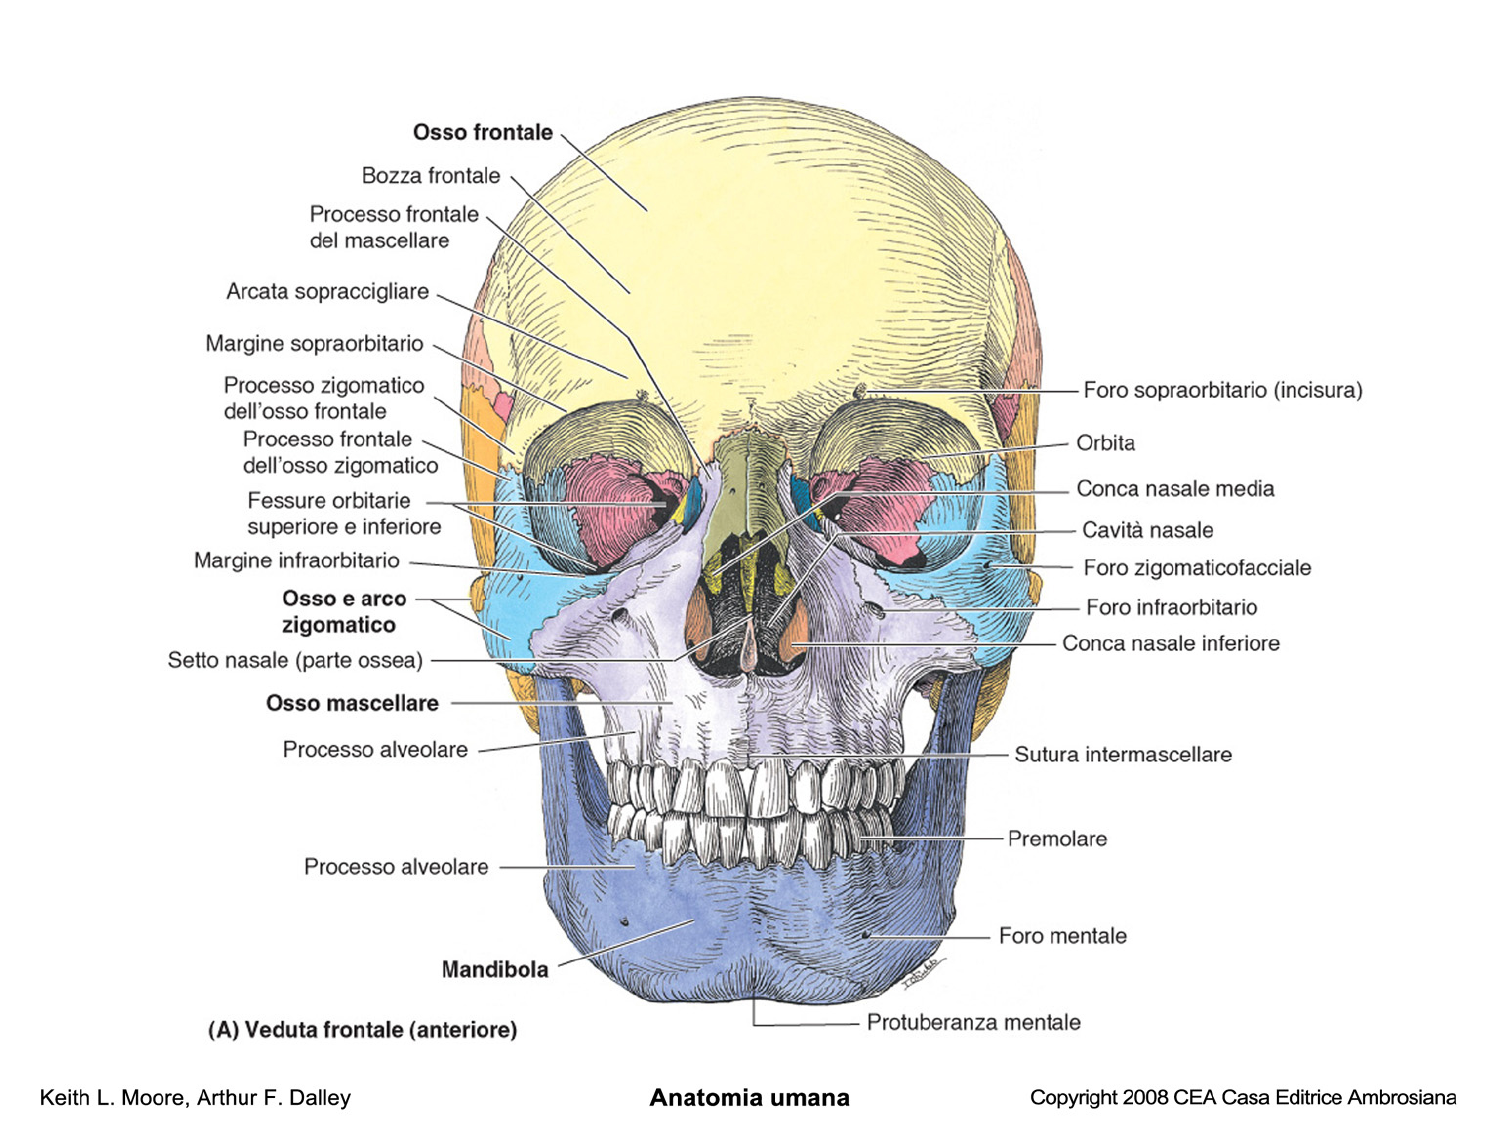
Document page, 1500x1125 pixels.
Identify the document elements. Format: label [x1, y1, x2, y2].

list [0, 0, 1496, 1120]
